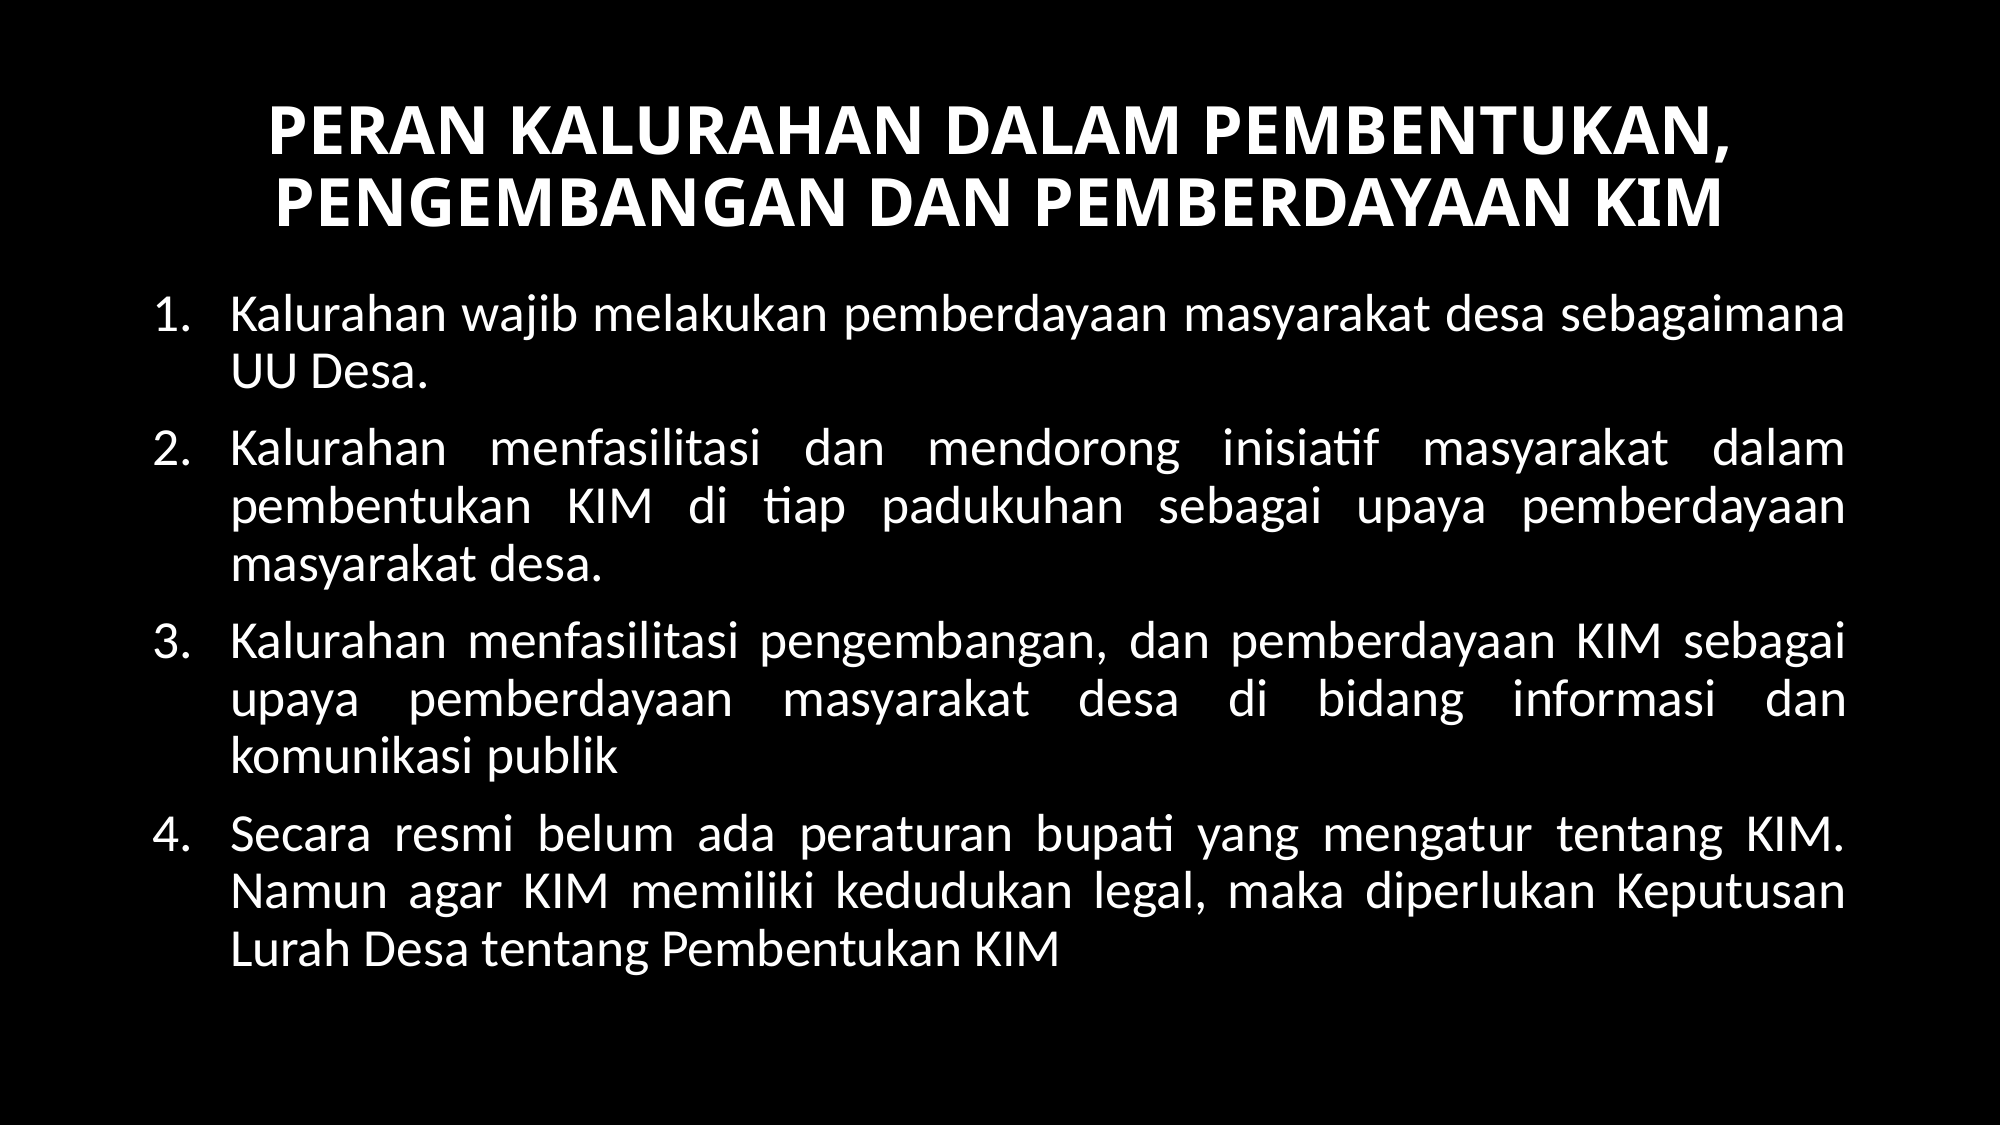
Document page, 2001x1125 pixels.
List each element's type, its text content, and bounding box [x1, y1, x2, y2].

title PERAN KALURAHAN DALAM PEMBENTUKAN, PENGEMBANGAN DAN PEMBERDAYAAN KIM [137, 59, 1863, 277]
list Kalurahan wajib melakukan pemberdayaan masyarakat desa sebagaimana UU Desa. Kalurahan menfasilitasi dan mendorong inisiatif masyarakat dalam pembentukan KIM di tiap padukuhan sebagai upaya pemberdayaan masyarakat desa. Kalurahan menfasilitasi pengembangan, dan pemberdayaan KIM sebagai upaya pemberdayaan masyarakat desa di bidang informasi dan komunikasi publik Secara resmi belum ada peraturan bupati yang mengatur tentang KIM. Namun agar KIM memiliki kedudukan legal, maka diperlukan Keputusan Lurah Desa tentang Pembentukan KIM [137, 277, 1863, 992]
